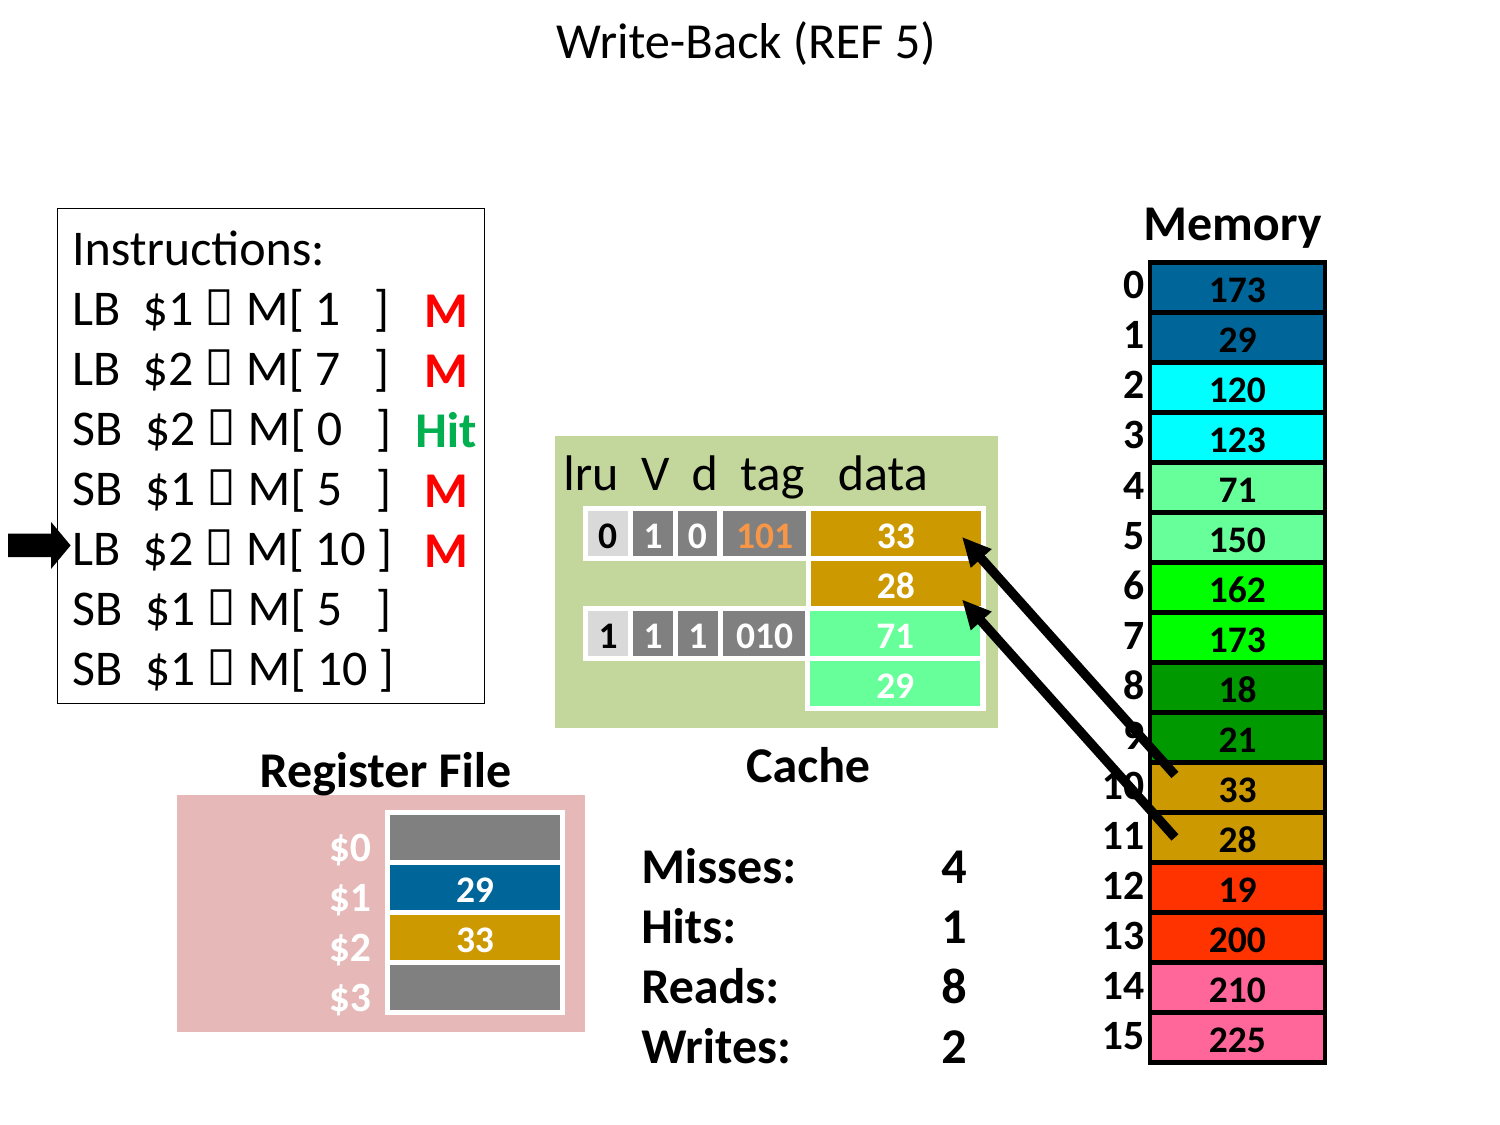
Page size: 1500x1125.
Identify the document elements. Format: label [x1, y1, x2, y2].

text_box [626, 826, 982, 1082]
text_box [548, 182, 1413, 1075]
text_box [8, 208, 492, 704]
text_box [174, 730, 588, 1035]
title [108, 0, 1384, 77]
